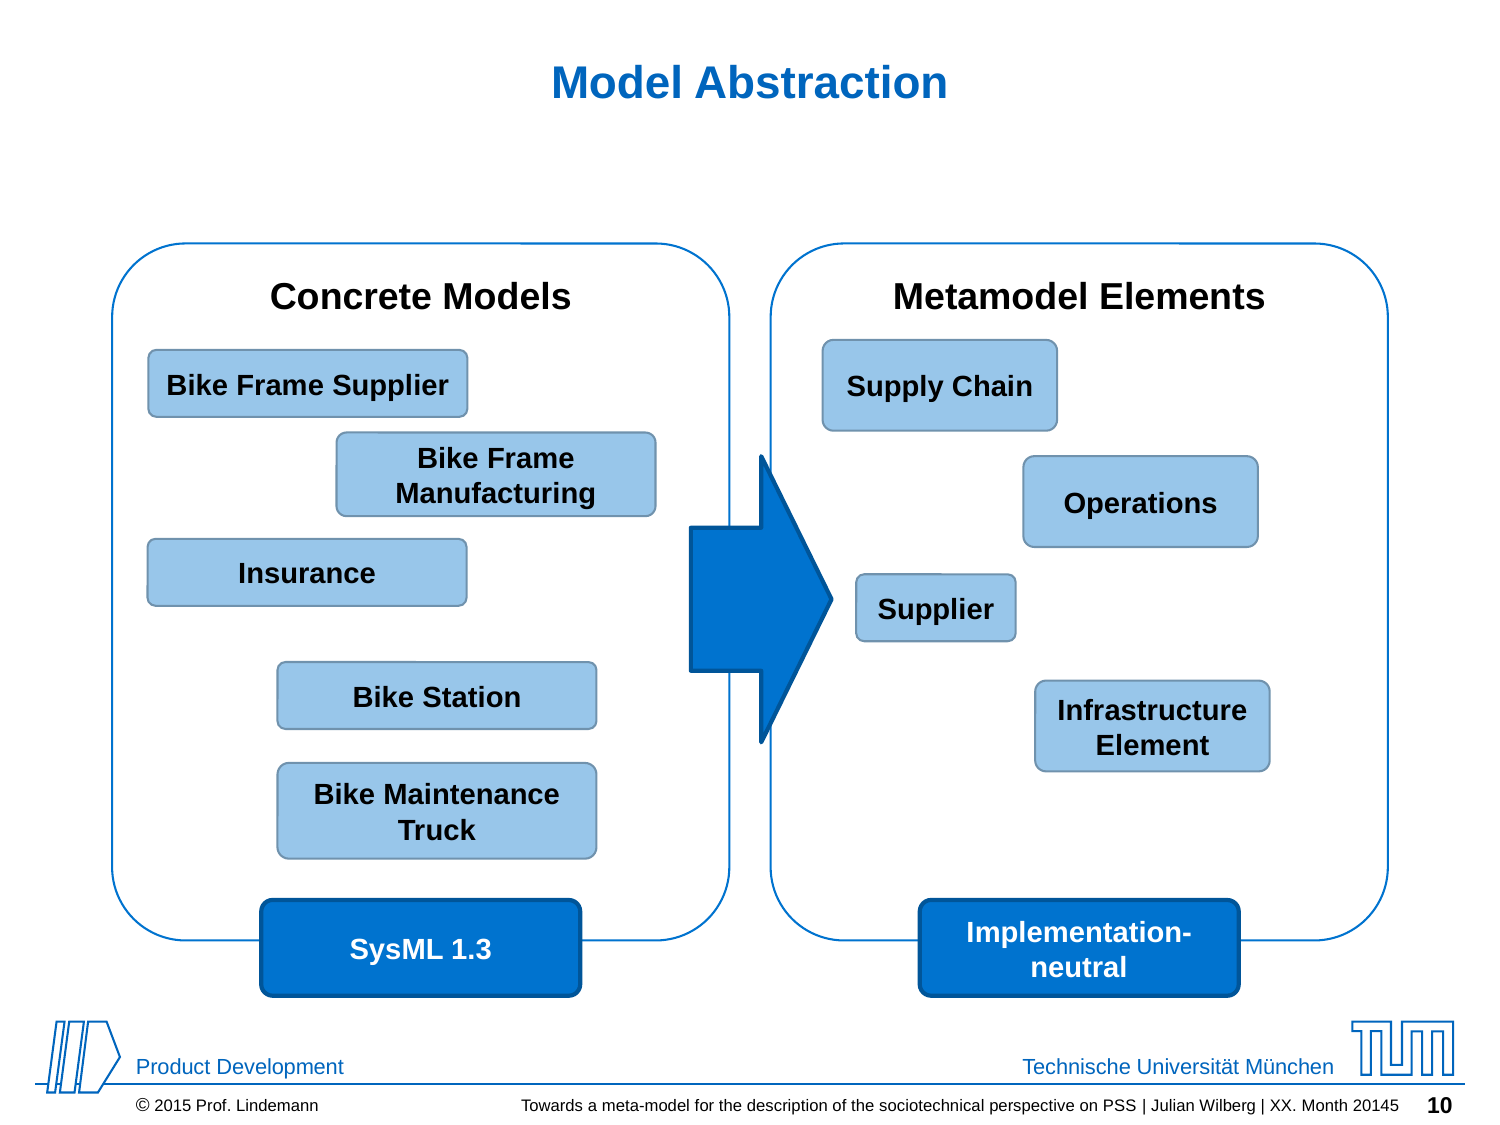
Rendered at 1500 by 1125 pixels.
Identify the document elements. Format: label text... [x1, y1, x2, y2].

text_box Implementation-neutral [917, 897, 1241, 998]
text_box SysML 1.3 [259, 897, 583, 998]
title Model Abstraction [58, 46, 1442, 131]
text_box Infrastructure Element [1033, 678, 1272, 774]
text_box Bike Frame Manufacturing [334, 430, 658, 519]
text_box Bike Frame Supplier [146, 347, 470, 419]
text_box Bike Maintenance Truck [275, 760, 599, 861]
text_box Operations [1021, 454, 1260, 550]
text_box Bike Station [275, 659, 599, 732]
text_box Metamodel Elements [768, 241, 1390, 943]
text_box Supply Chain [820, 337, 1060, 433]
text_box Concrete Models [109, 241, 732, 943]
text_box [688, 454, 834, 745]
text_box Supplier [854, 572, 1018, 644]
text_box Insurance [145, 536, 469, 608]
